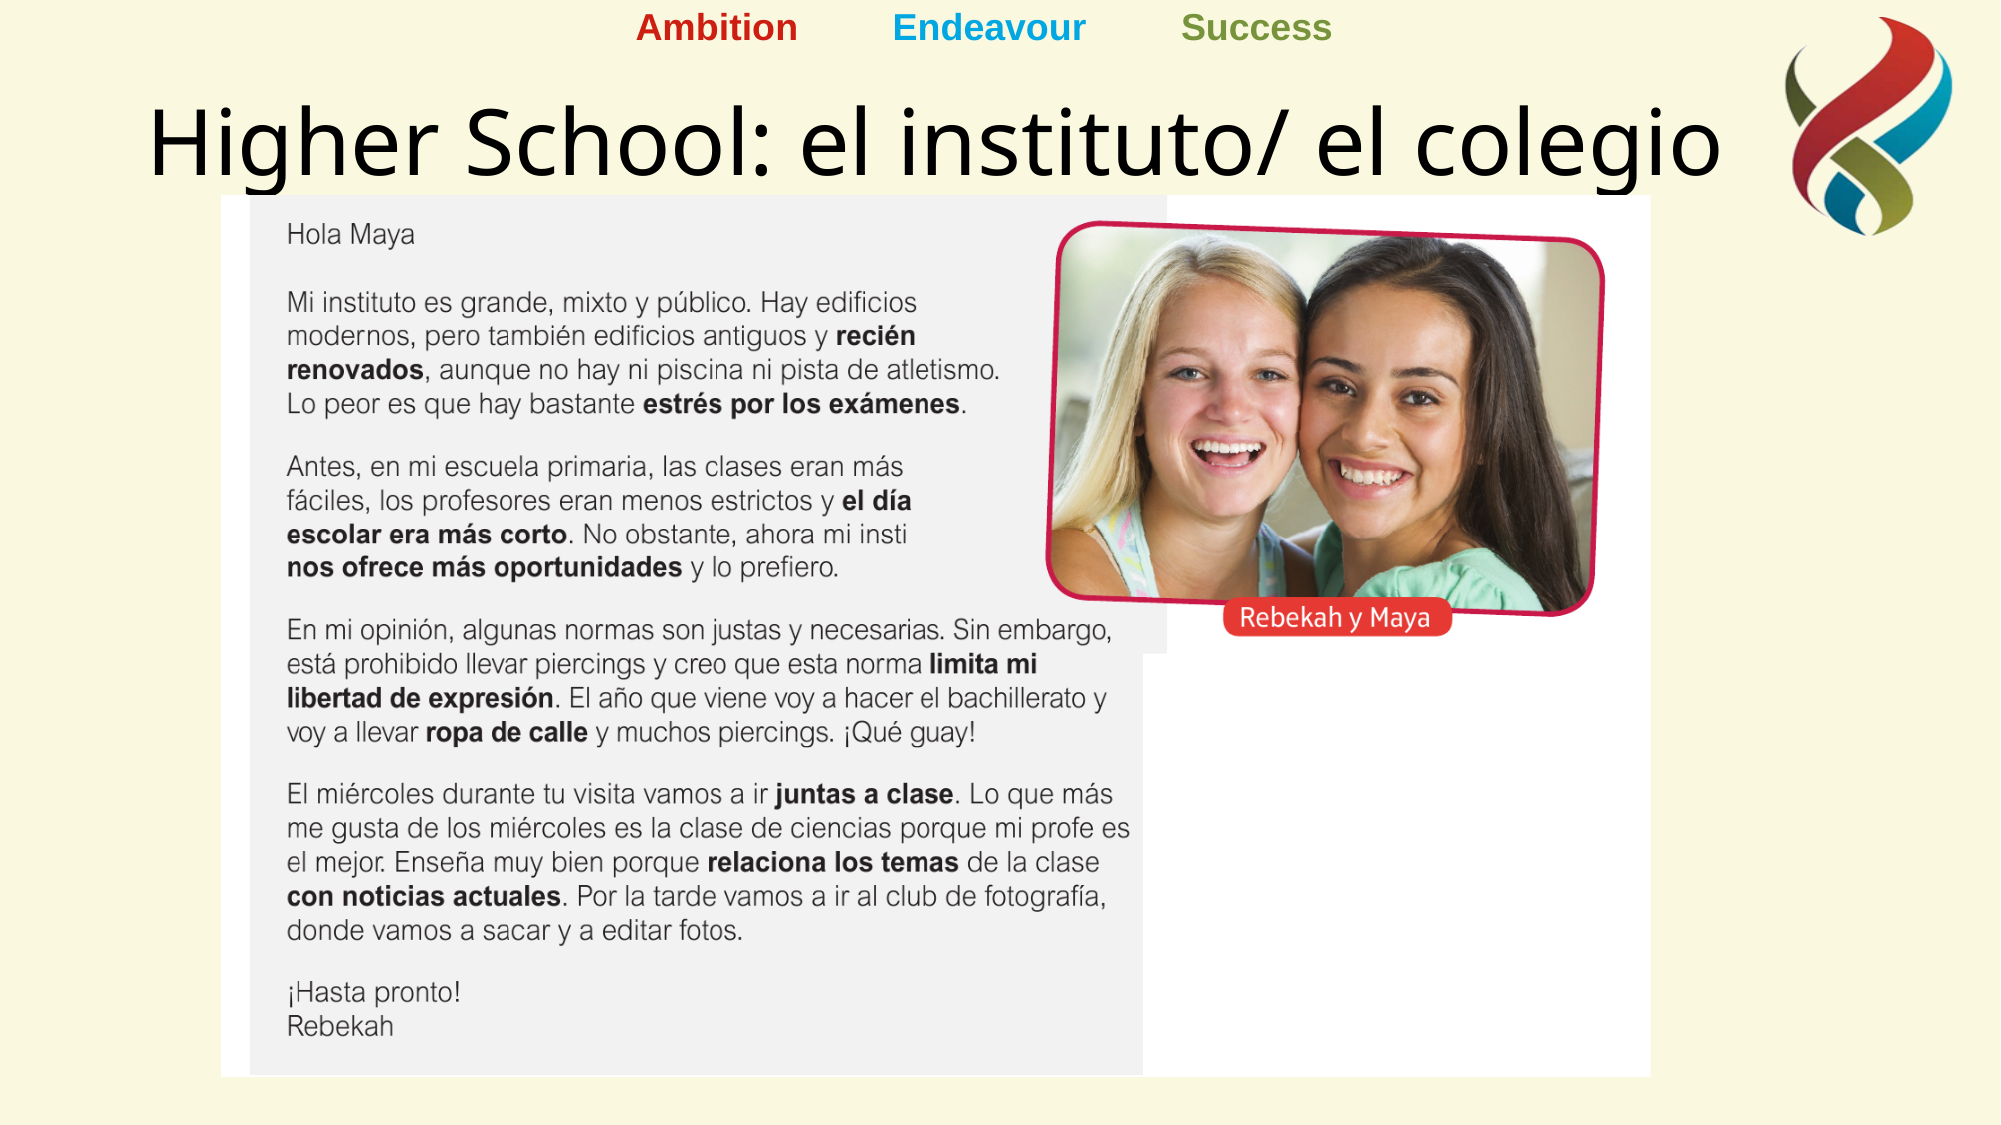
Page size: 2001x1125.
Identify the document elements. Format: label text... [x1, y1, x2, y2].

title Higher School: el instituto/ el colegio [99, 45, 1772, 233]
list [220, 195, 1651, 1077]
picture [1771, 17, 1959, 256]
